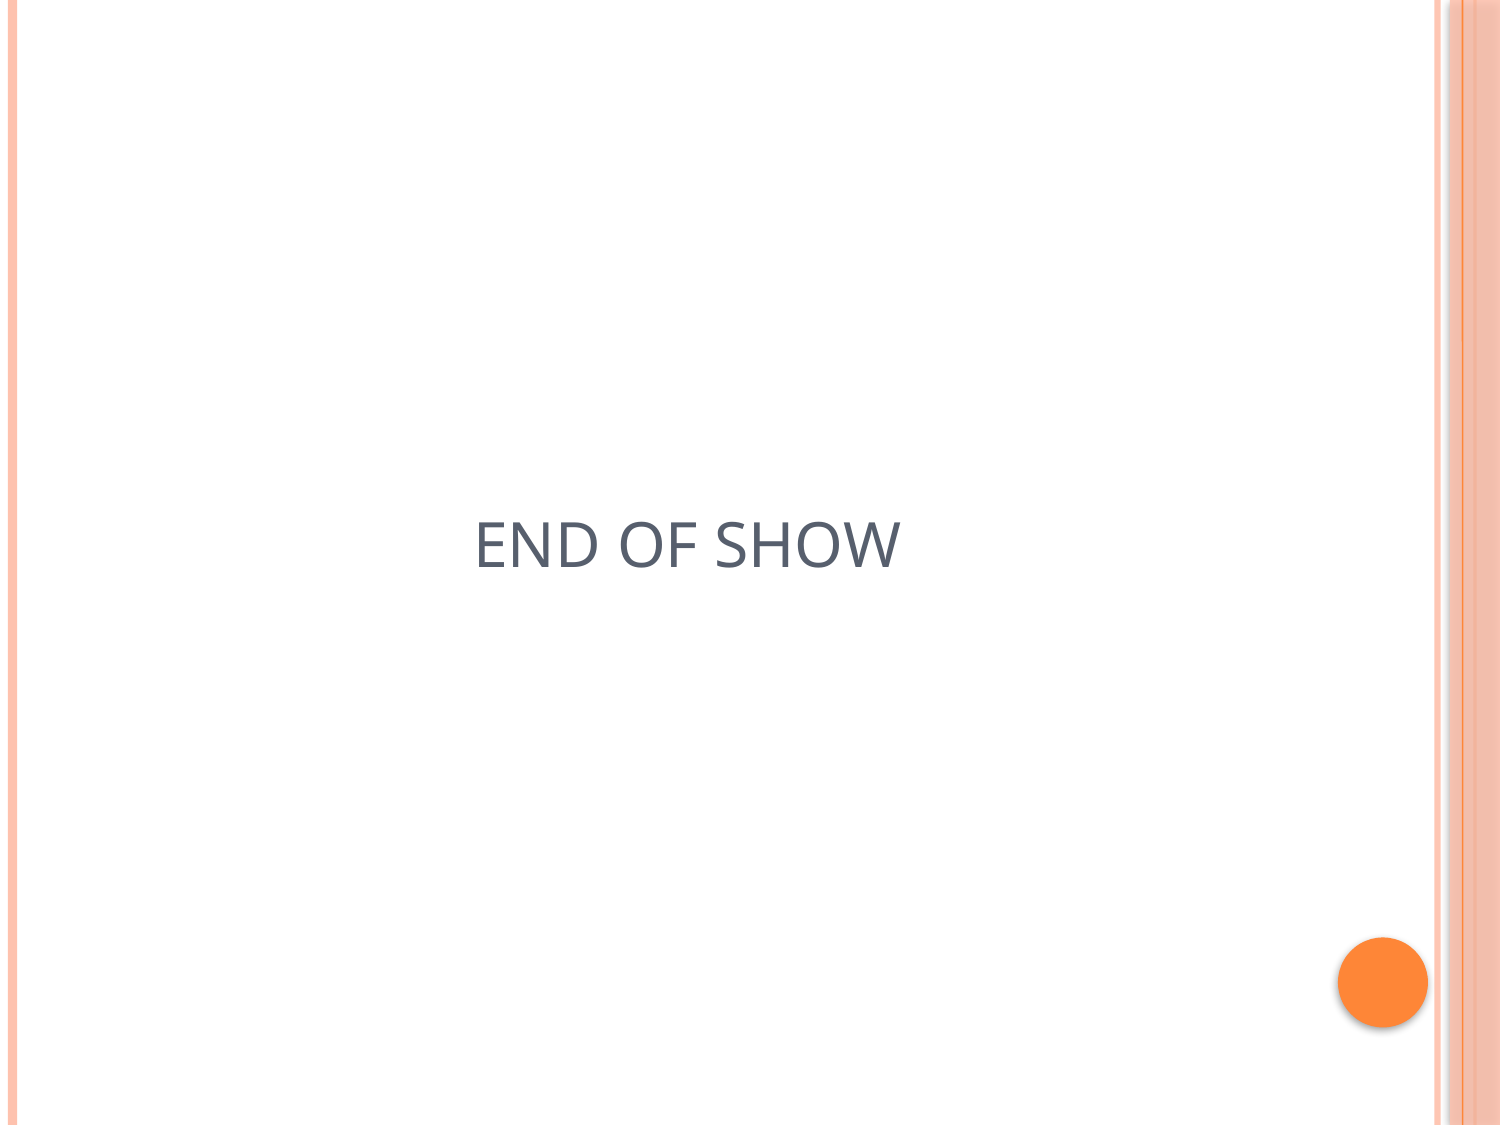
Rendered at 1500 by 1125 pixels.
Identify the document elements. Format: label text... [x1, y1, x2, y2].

title End of show [75, 399, 1300, 588]
